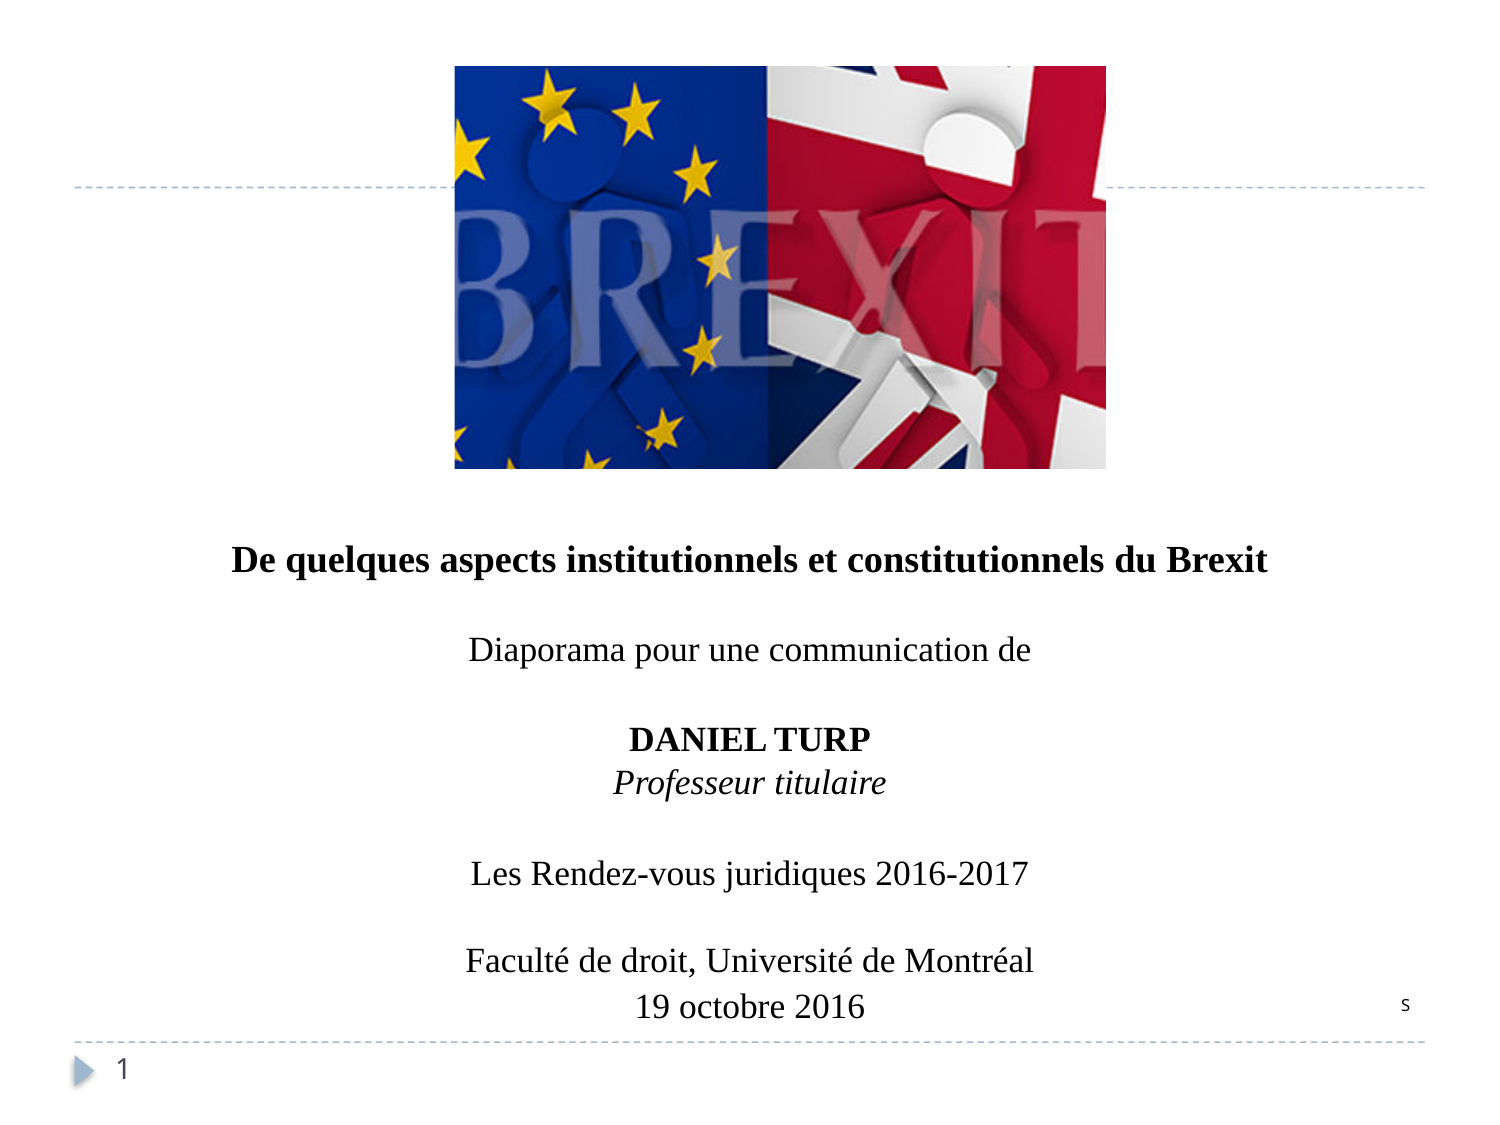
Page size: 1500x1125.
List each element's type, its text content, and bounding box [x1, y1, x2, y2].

list De quelques aspects institutionnels et constitutionnels du Brexit Diaporama pour une communication de DANIEL TURP Professeur titulaire Les Rendez-vous juridiques 2016-2017 Faculté de droit, Université de Montréal 19 octobre 2016 [75, 527, 1425, 1047]
text_box S [76, 987, 1425, 1023]
picture [454, 66, 1107, 469]
footer [76, 1042, 1436, 1103]
